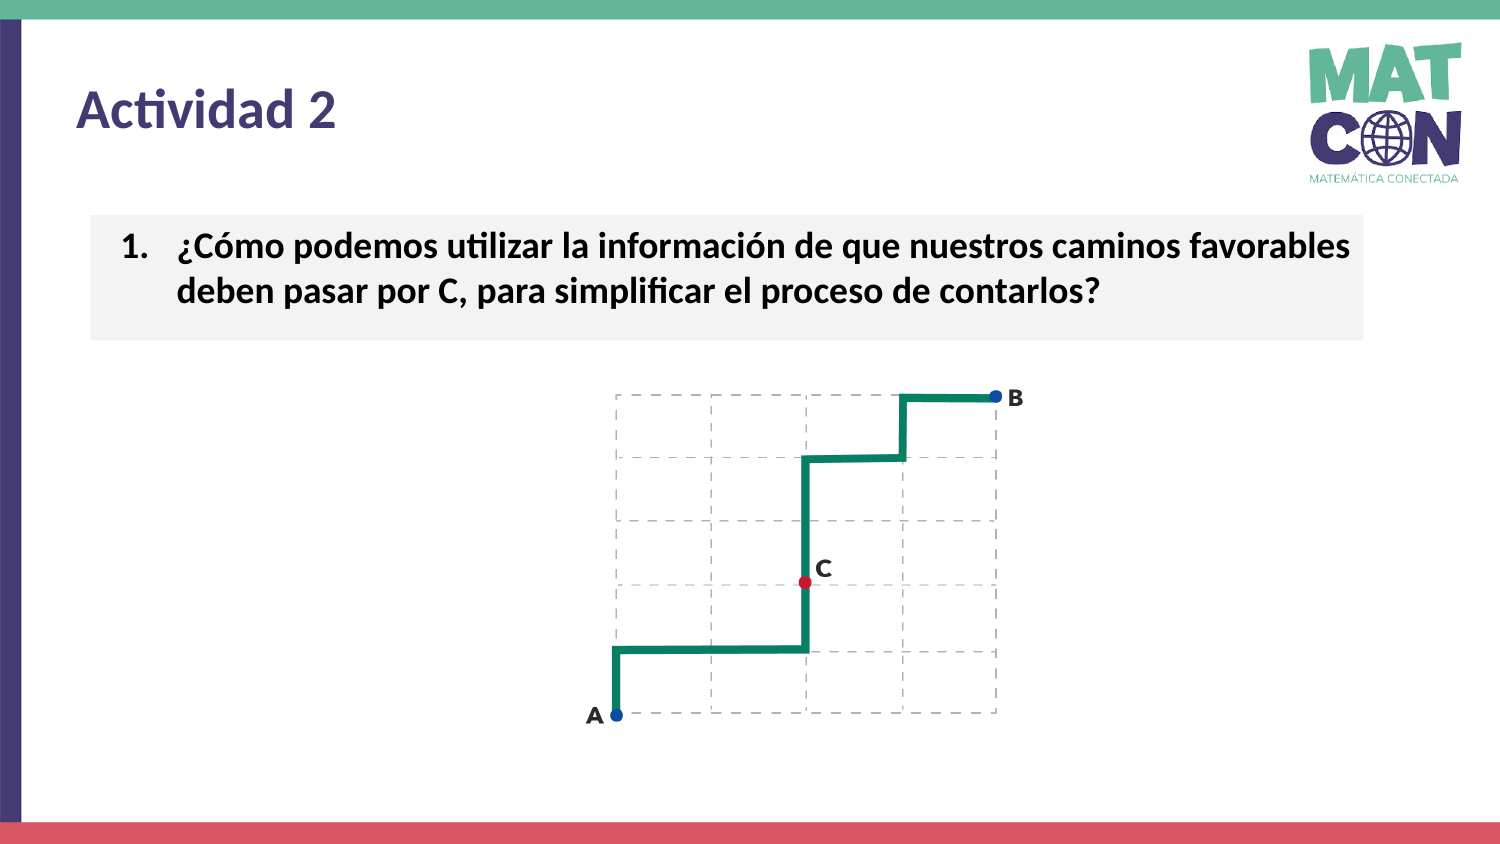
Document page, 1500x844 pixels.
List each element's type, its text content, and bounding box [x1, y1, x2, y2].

text_box Actividad 2 [65, 67, 1071, 146]
picture [0, 0, 1500, 844]
text_box ¿Cómo podemos utilizar la información de que nuestros caminos favorables deben pasar por C, para simplificar el proceso de contarlos? [90, 215, 1364, 341]
